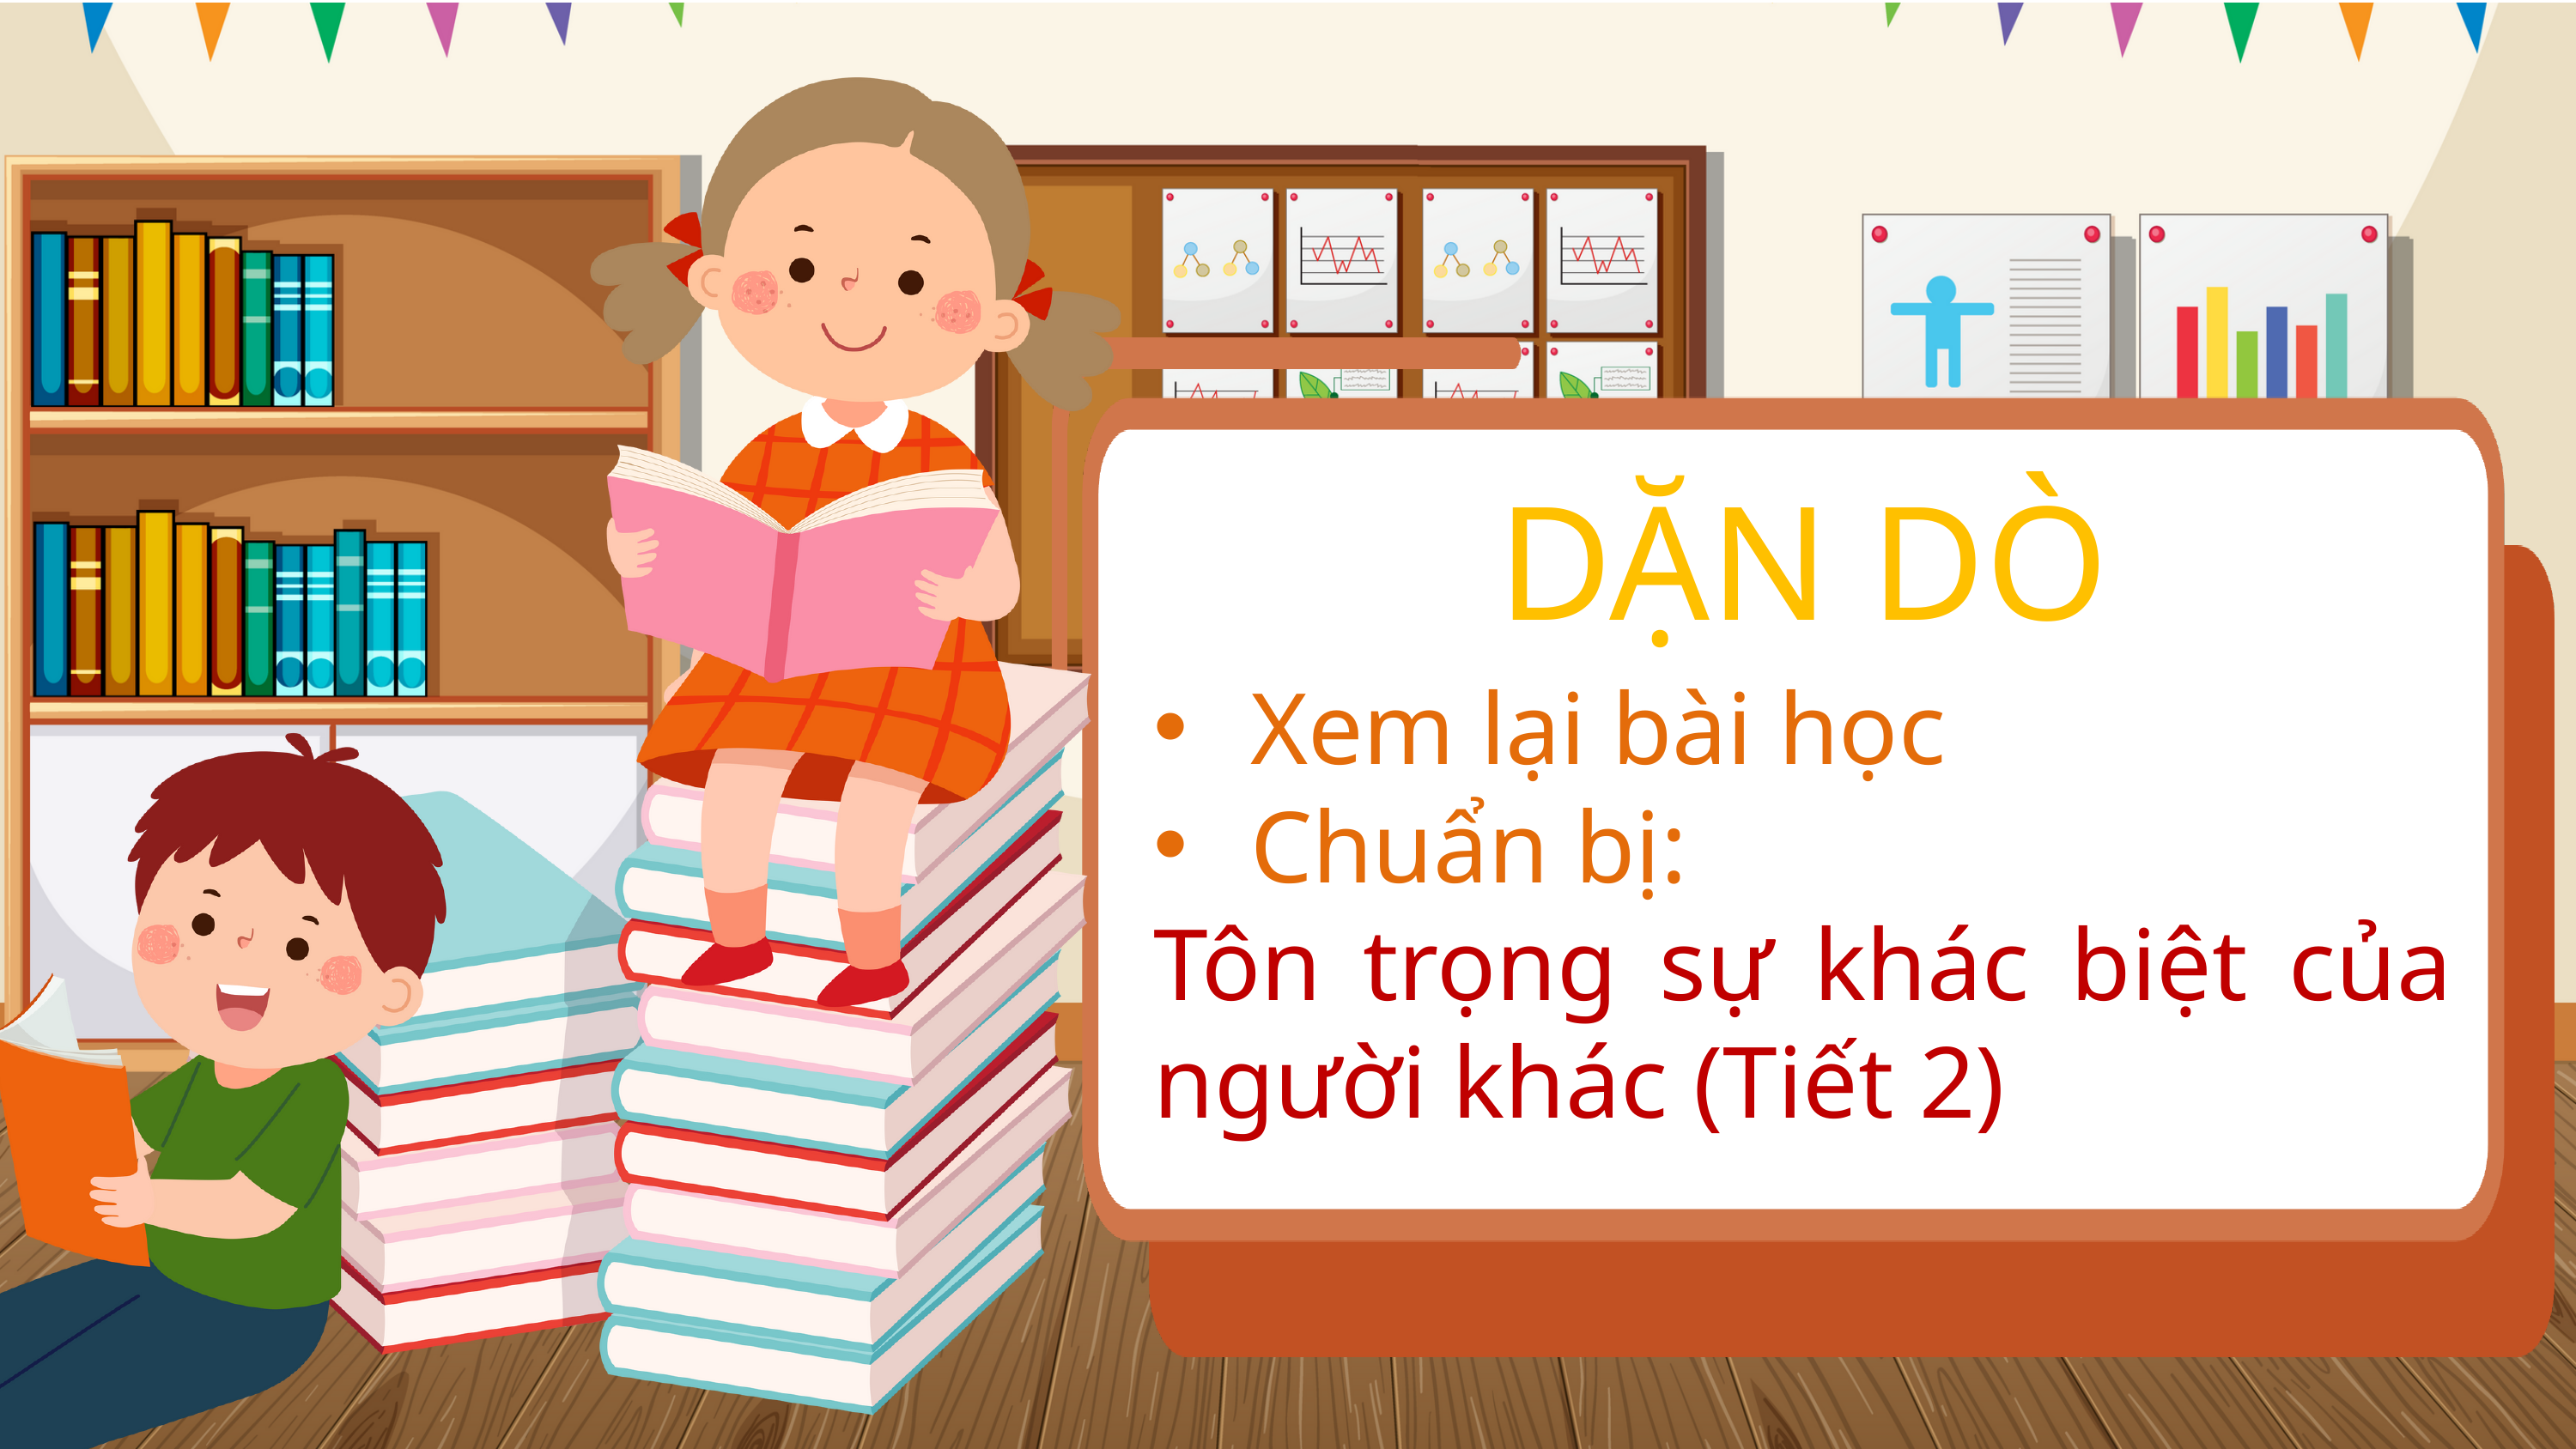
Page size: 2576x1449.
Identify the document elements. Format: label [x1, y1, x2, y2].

text_box [0, 77, 1121, 1449]
text_box [1051, 337, 2555, 1388]
picture [0, 3, 2576, 1449]
